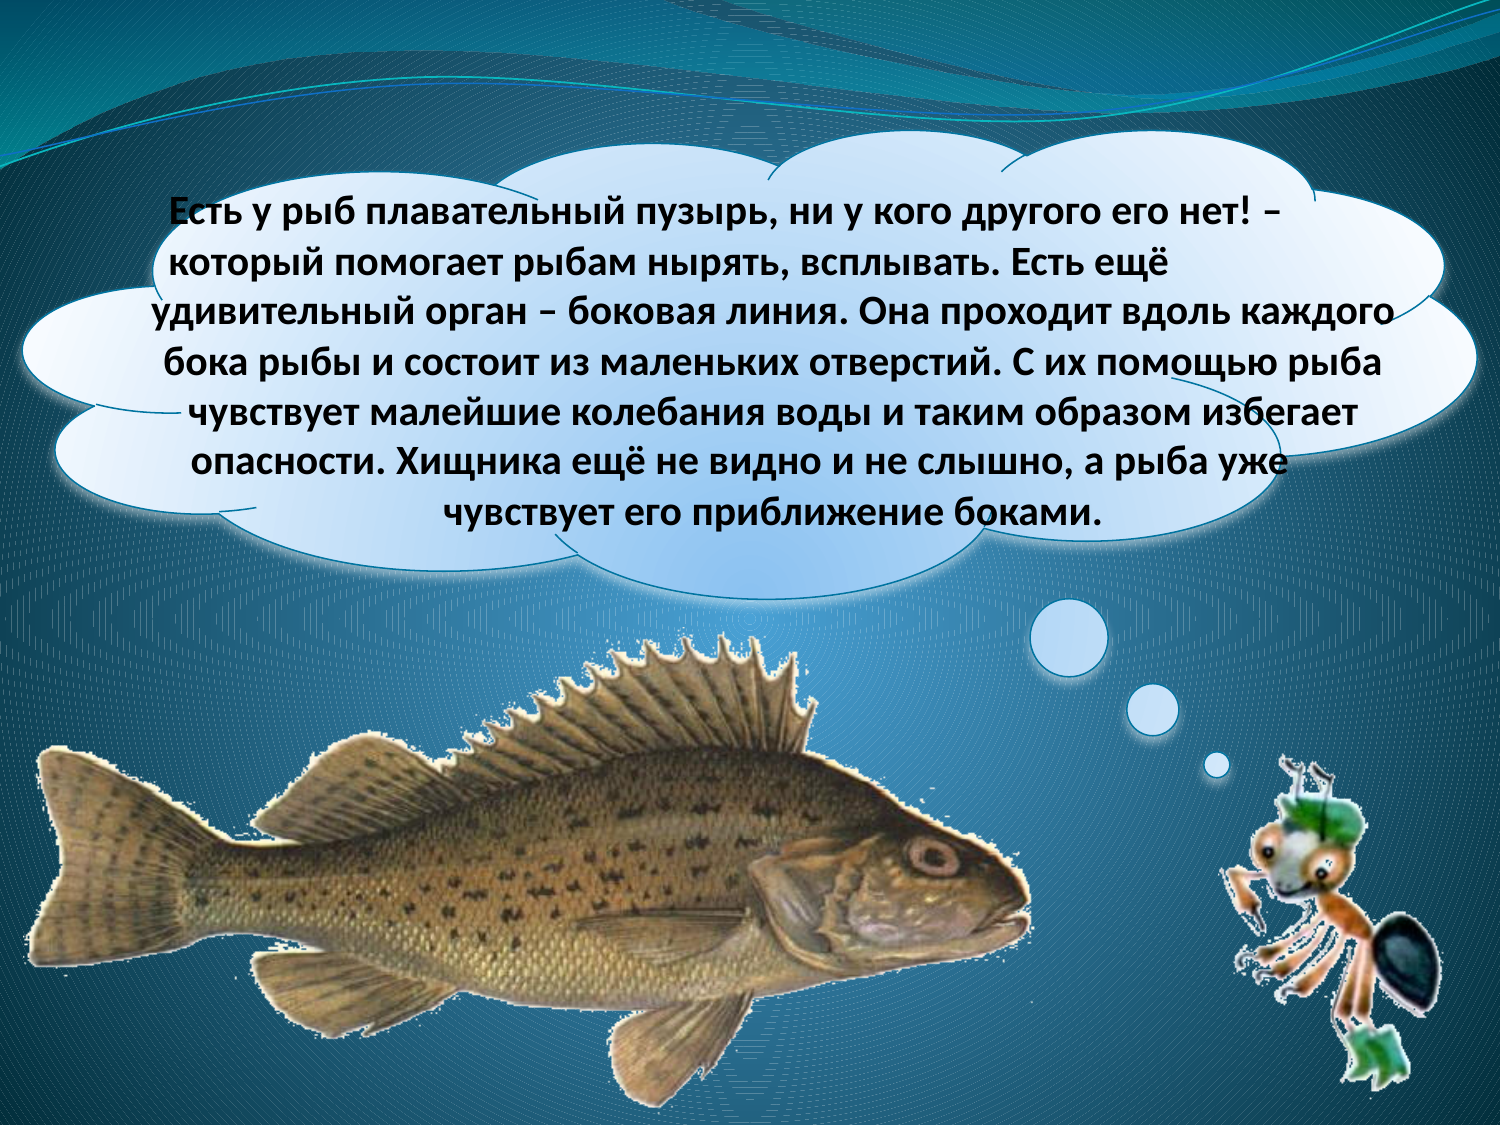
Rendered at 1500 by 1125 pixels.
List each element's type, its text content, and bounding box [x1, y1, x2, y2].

text_box [1126, 682, 1180, 737]
picture [1218, 749, 1450, 1102]
picture [23, 627, 1044, 1125]
picture [1032, 627, 1044, 665]
text_box [1031, 597, 1109, 678]
text_box [314, 170, 445, 175]
picture [1218, 754, 1228, 776]
text_box [21, 289, 117, 504]
text_box Есть у рыб плавательный пузырь, ни у кого другого его нет! – который помогает рыбам нырять, всплывать. Есть ещё удивительный орган – боковая линия. Она проходит вдоль каждого бока рыбы и состоит из маленьких отверстий. С их помощью рыба чувствует малейшие колебания воды и таким образом избегает опасности. Хищника ещё не видно и не слышно, а рыба уже чувствует его приближение боками. [117, 175, 1430, 541]
text_box [1430, 233, 1478, 420]
text_box [265, 541, 975, 601]
text_box [507, 129, 1304, 175]
text_box [1203, 751, 1215, 778]
